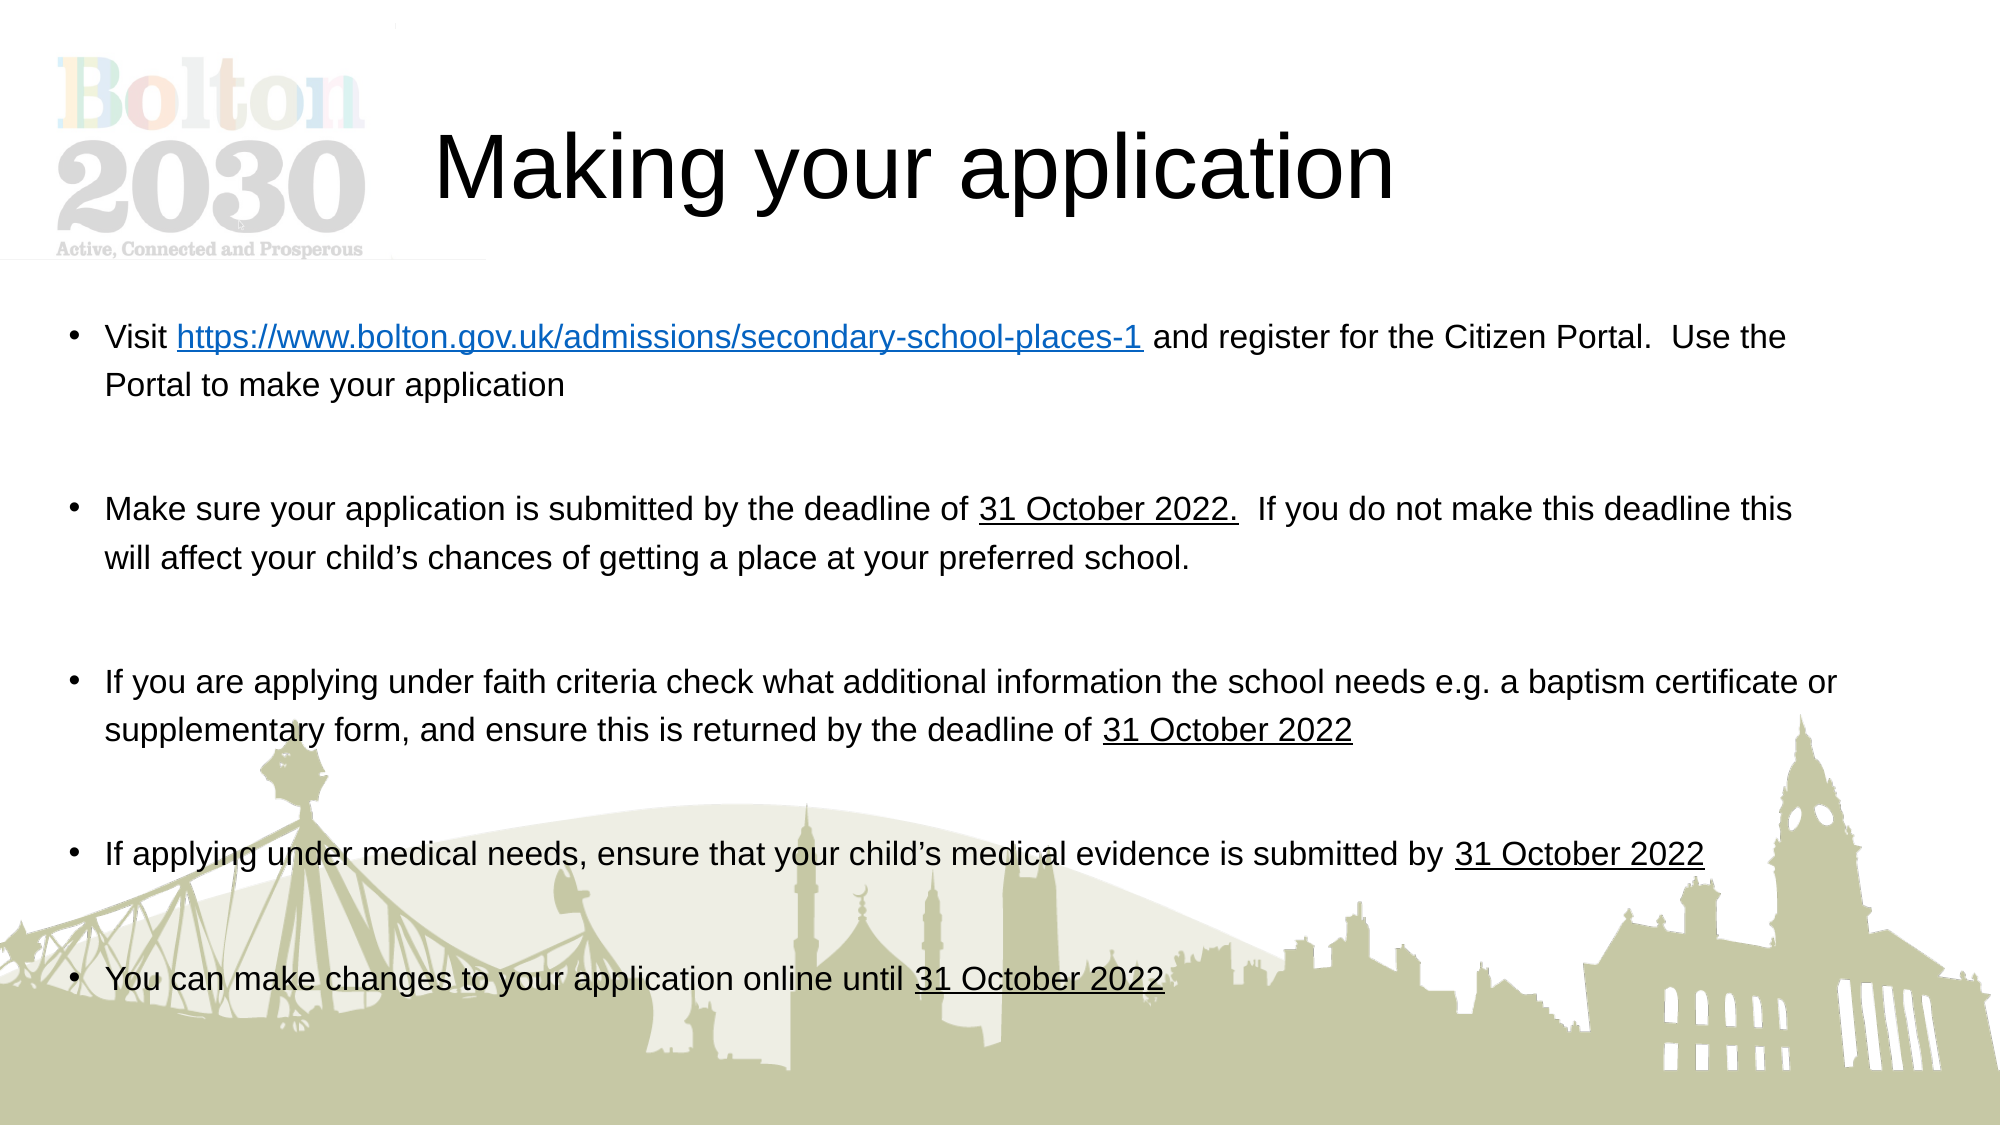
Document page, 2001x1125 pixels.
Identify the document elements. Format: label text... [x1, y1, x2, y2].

picture [0, 258, 2000, 1125]
title Making your application [418, 59, 1863, 278]
list Visit https://www.bolton.gov.uk/admissions/secondary-school-places-1 and register for the Citizen Portal. Use the Portal to make your application Make sure your application is submitted by the deadline of 31 October 2022. If you do not make this deadline this will affect your child’s chances of getting a place at your preferred school. If you are applying under faith criteria check what additional information the school needs e.g. a baptism certificate or supplementary form, and ensure this is returned by the deadline of 31 October 2022 If applying under medical needs, ensure that your child’s medical evidence is submitted by 31 October 2022 You can make changes to your application online until 31 October 2022 [53, 299, 1863, 1014]
